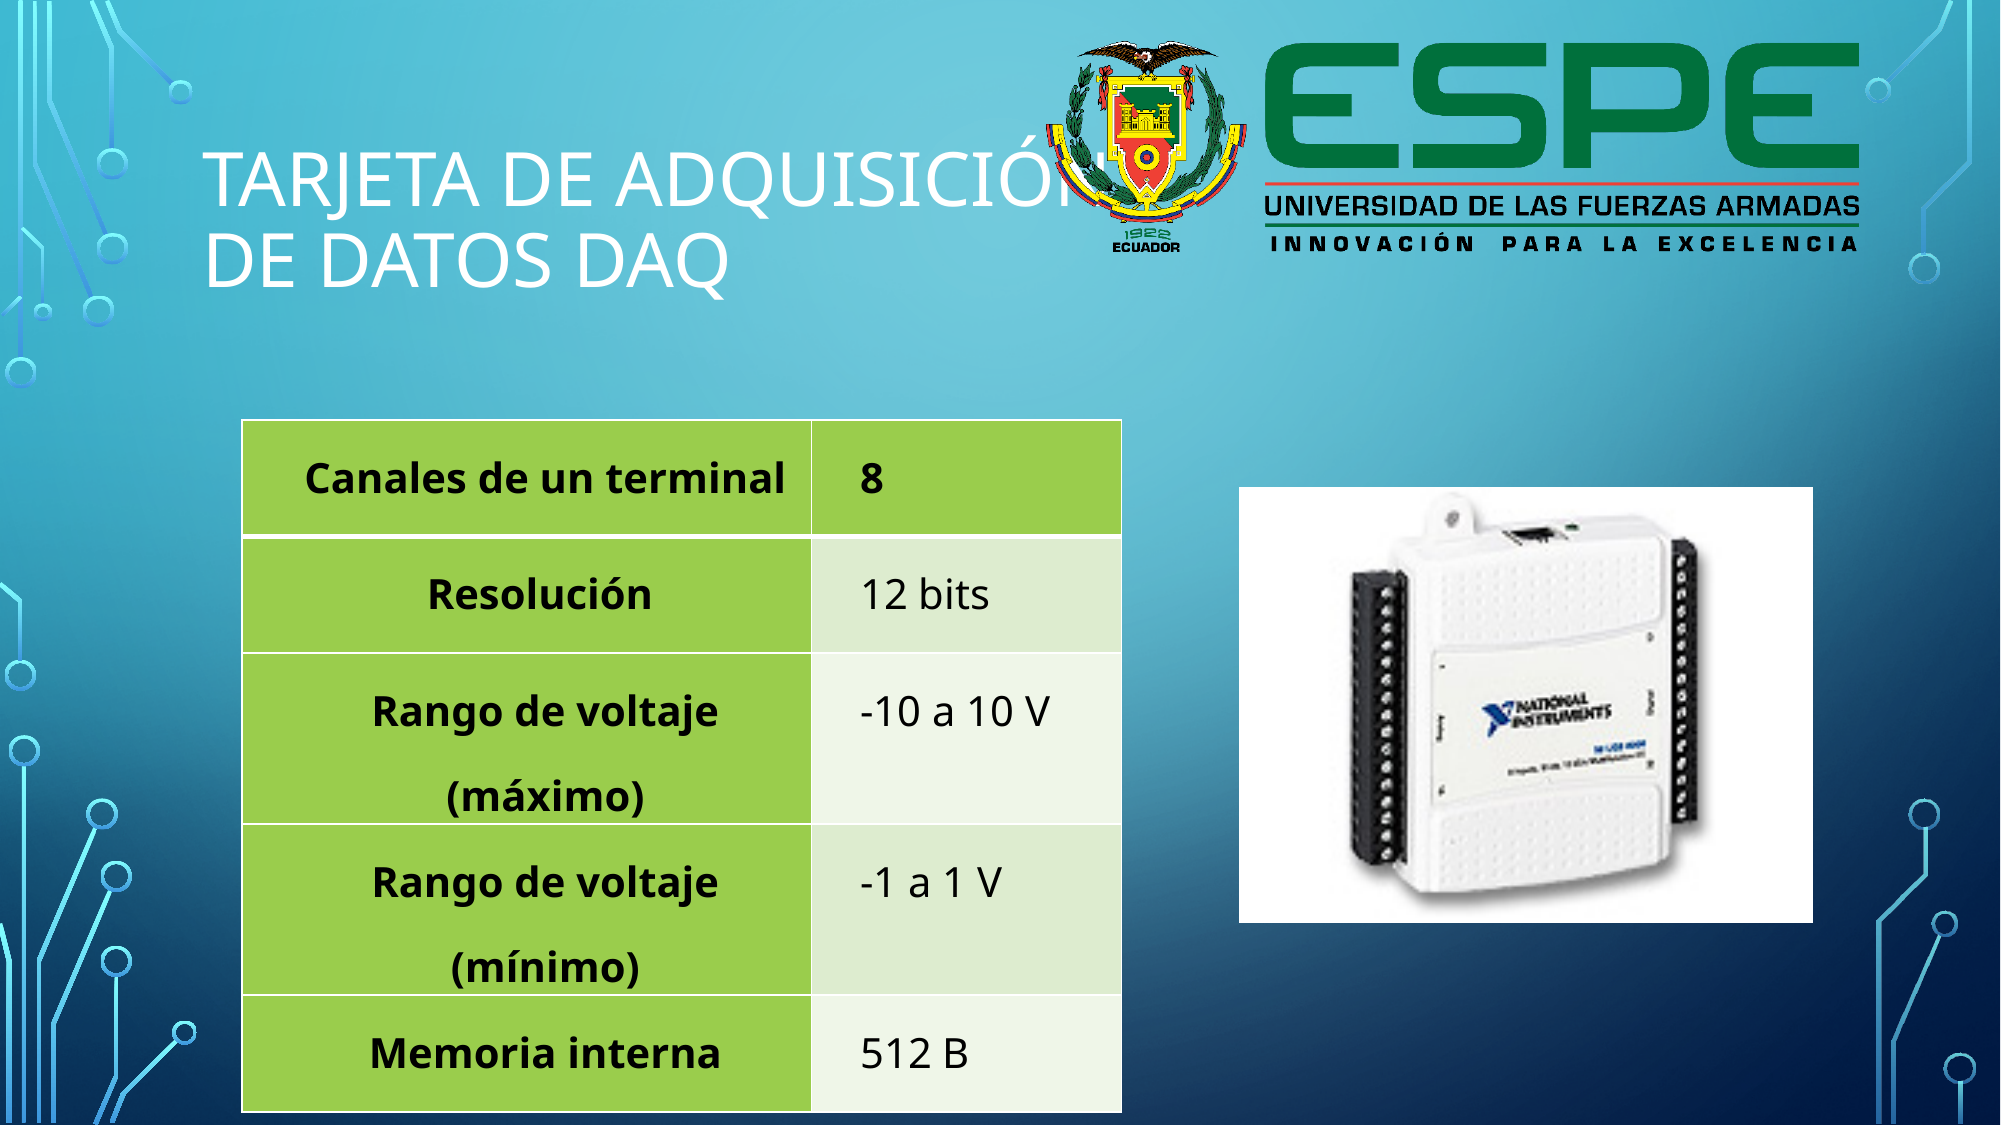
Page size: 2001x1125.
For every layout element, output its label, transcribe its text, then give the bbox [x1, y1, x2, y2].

table_header 8 [812, 421, 1121, 534]
table_cell Resolución [243, 539, 811, 652]
table_cell Memoria interna [243, 996, 811, 1111]
table_cell 12 bits [812, 539, 1121, 652]
title Tarjeta de adquisición de datos Daq [187, 101, 1813, 344]
table_cell Rango de voltaje (máximo) [243, 654, 811, 823]
table_cell -10 a 10 V [812, 654, 1121, 823]
table_header Canales de un terminal [243, 421, 811, 534]
table_cell -1 a 1 V [812, 825, 1121, 994]
picture [1046, 41, 1859, 252]
table_cell Rango de voltaje (mínimo) [243, 825, 811, 994]
table_cell 512 B [812, 996, 1121, 1111]
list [1239, 486, 1813, 923]
